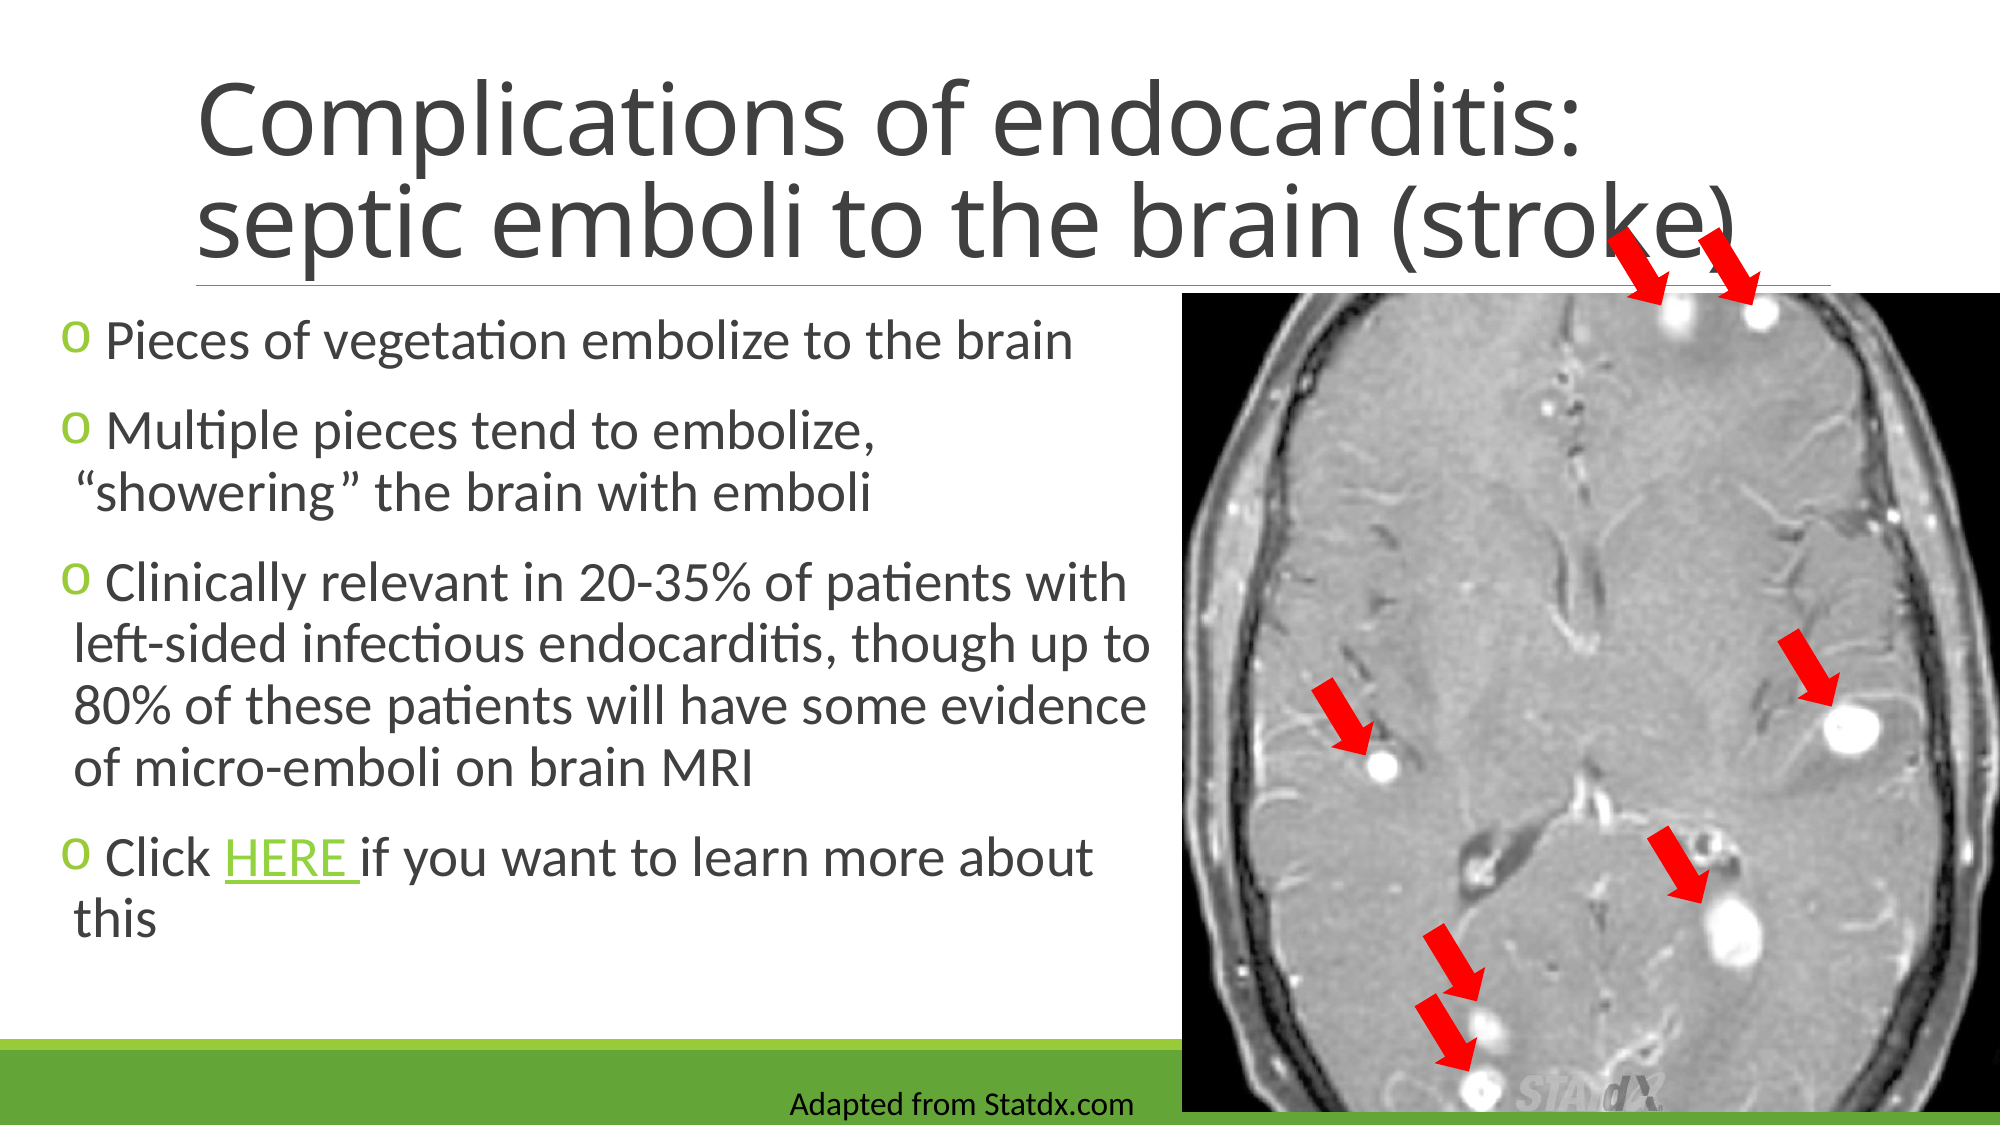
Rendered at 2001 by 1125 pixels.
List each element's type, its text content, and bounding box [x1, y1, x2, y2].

list Pieces of vegetation embolize to the brain Multiple pieces tend to embolize, “showering” the brain with emboli Clinically relevant in 20-35% of patients with left-sided infectious endocarditis, though up to 80% of these patients will have some evidence of micro-emboli on brain MRI Click HERE if you want to learn more about this [58, 302, 1168, 963]
text_box [1696, 226, 1762, 290]
picture [1181, 293, 2000, 1113]
text_box Adapted from Statdx.com [774, 1074, 1213, 1125]
text_box [1605, 226, 1671, 290]
title Complications of endocarditis: septic emboli to the brain (stroke) [180, 47, 1830, 285]
